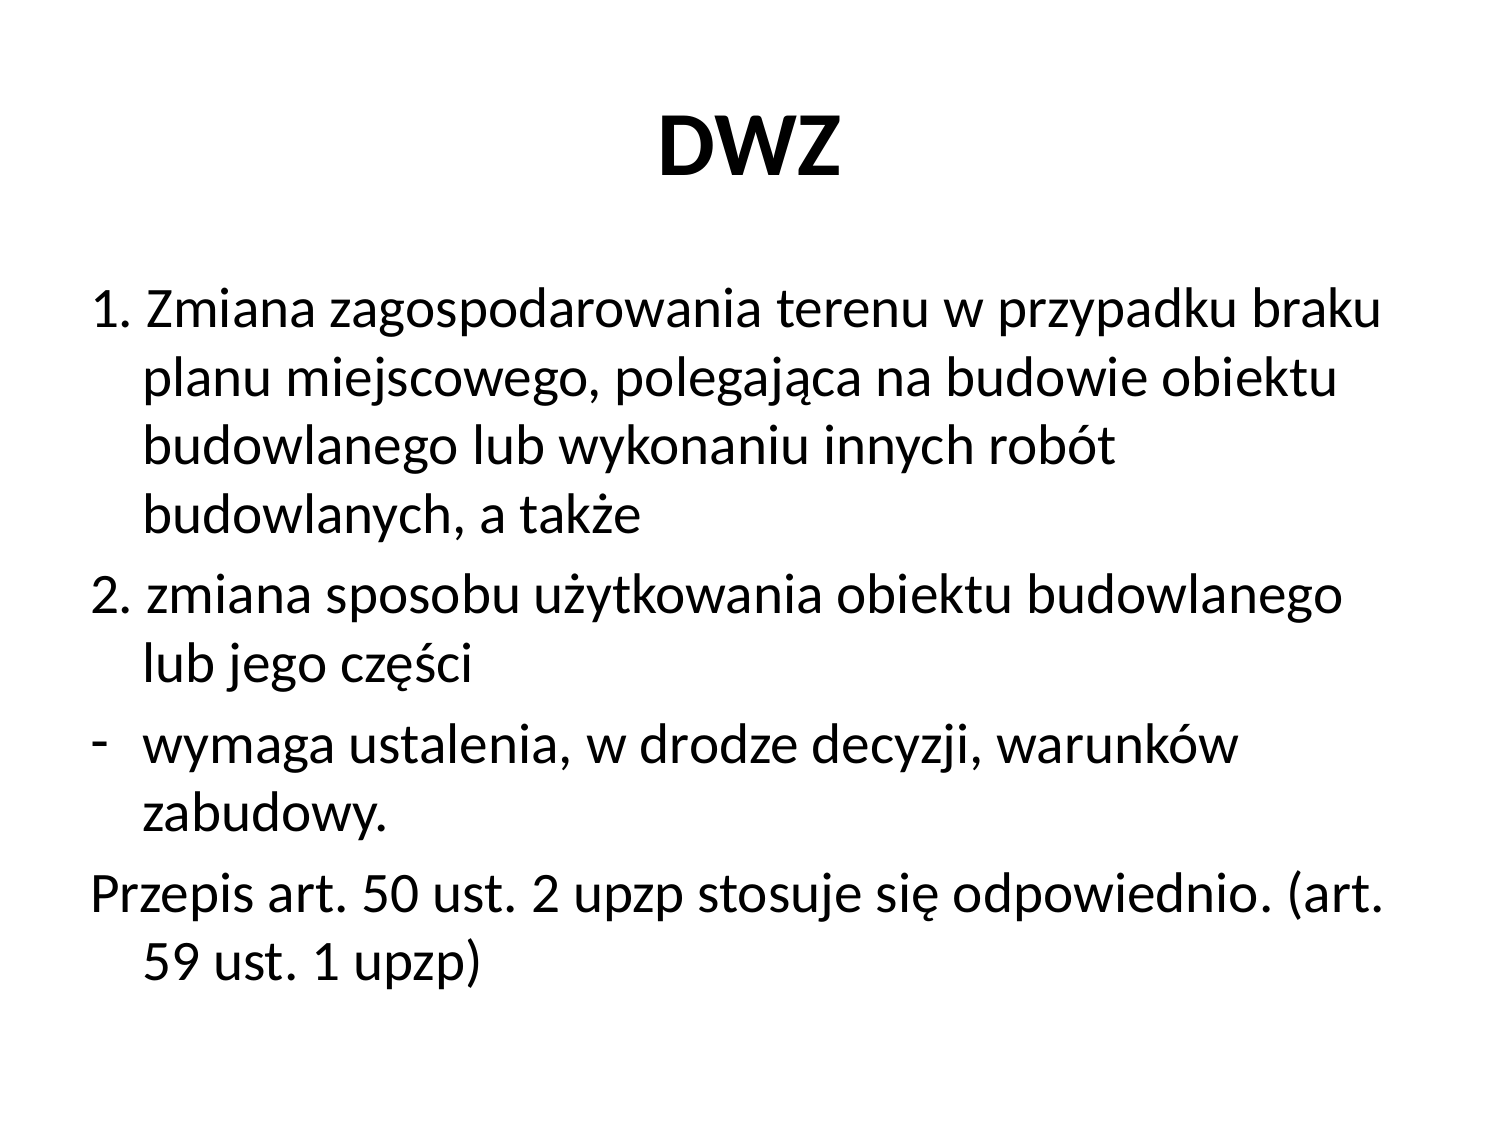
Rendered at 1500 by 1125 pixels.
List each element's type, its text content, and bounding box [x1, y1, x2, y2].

title DWZ [75, 45, 1425, 233]
list 1. Zmiana zagospodarowania terenu w przypadku braku planu miejscowego, polegająca na budowie obiektu budowlanego lub wykonaniu innych robót budowlanych, a także 2. zmiana sposobu użytkowania obiektu budowlanego lub jego części wymaga ustalenia, w drodze decyzji, warunków zabudowy. Przepis art. 50 ust. 2 upzp stosuje się odpowiednio. (art. 59 ust. 1 upzp) [75, 262, 1425, 1005]
